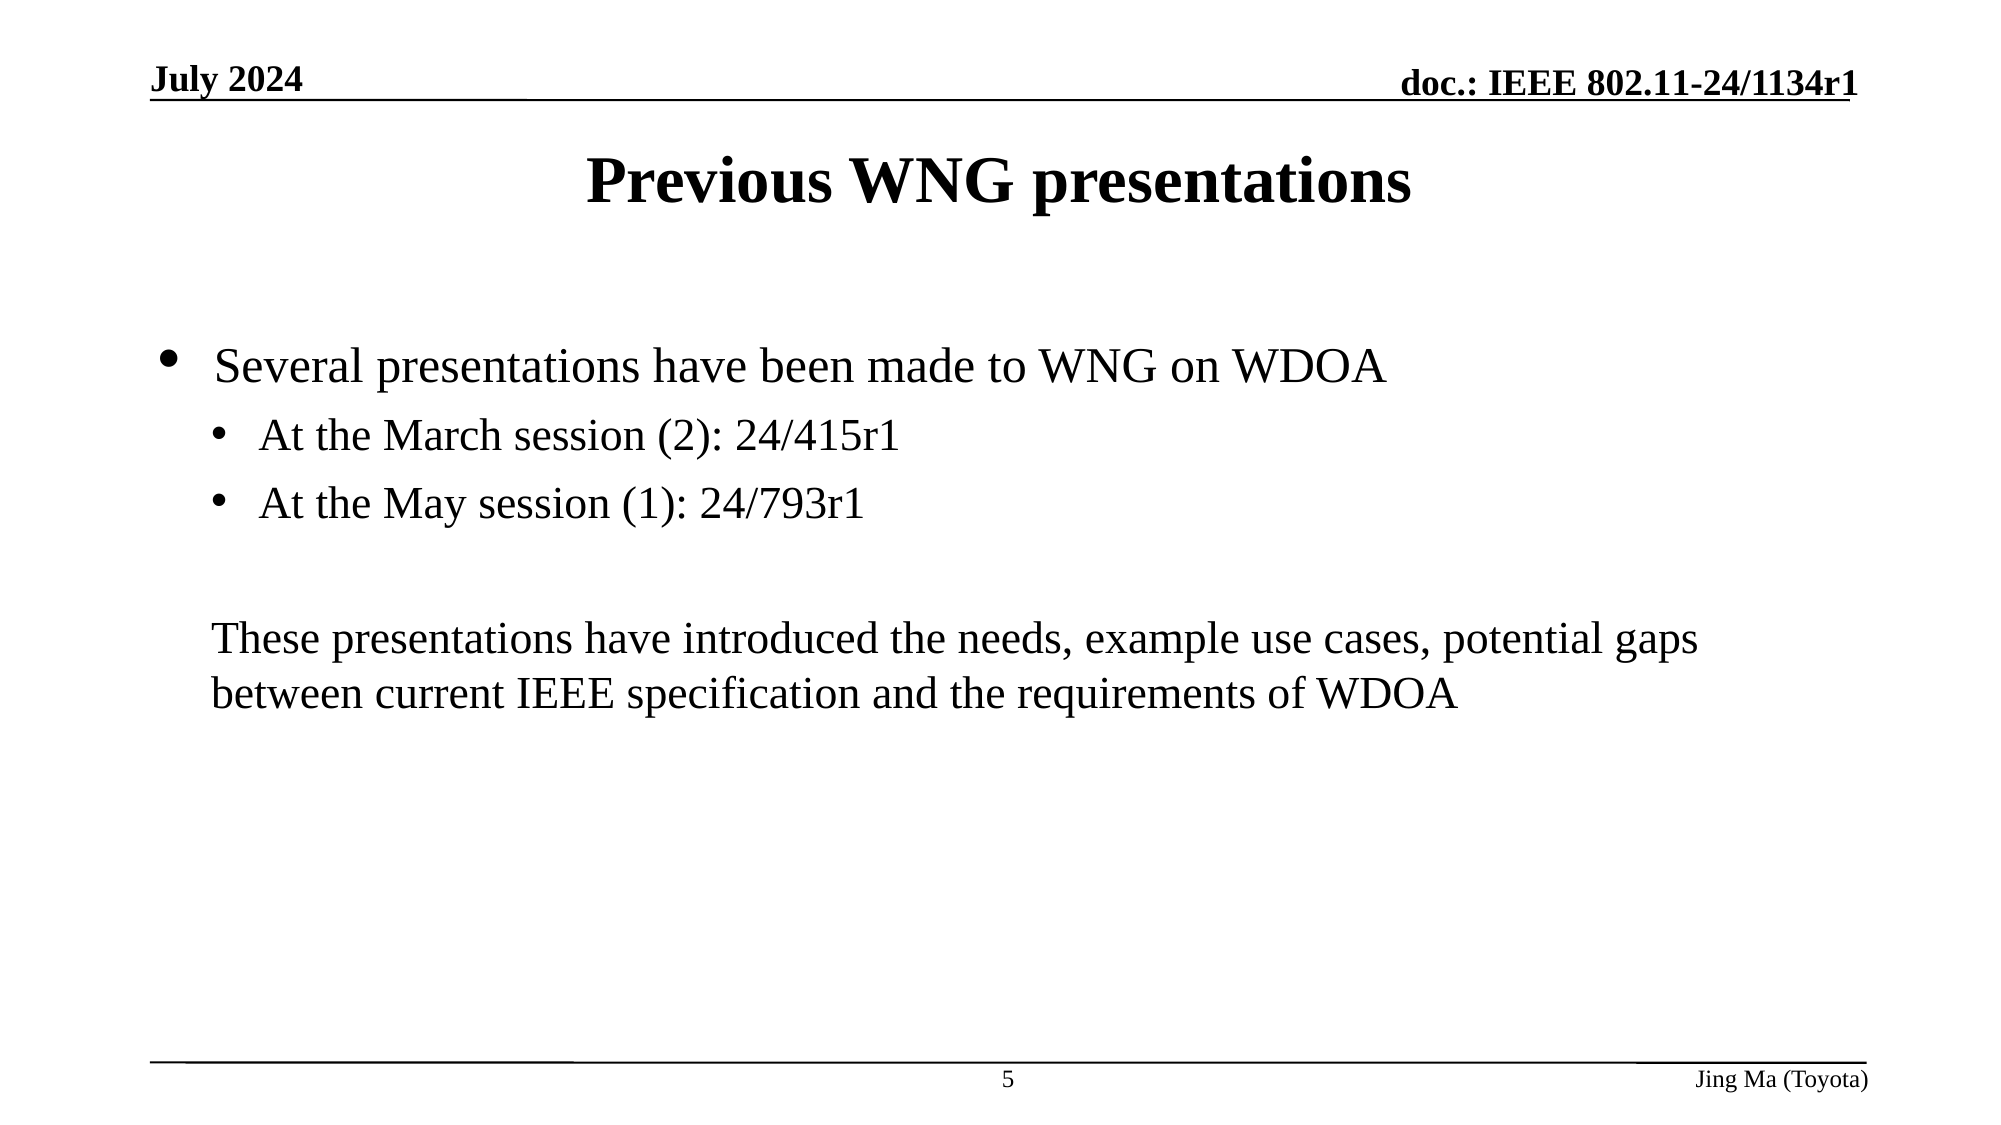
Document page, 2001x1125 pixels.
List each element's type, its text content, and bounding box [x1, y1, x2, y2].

text_box Jing Ma (Toyota) [1171, 1062, 1869, 1093]
slide_number 5 [994, 1061, 1023, 1093]
text_box Several presentations have been made to WNG on WDOA At the March session (2): 24/415r1 At the May session (1): 24/793r1 These presentations have introduced the needs, example use cases, potential gaps between current IEEE specification and the requirements of WDOA [150, 324, 1850, 1000]
title Previous WNG presentations [149, 111, 1851, 241]
